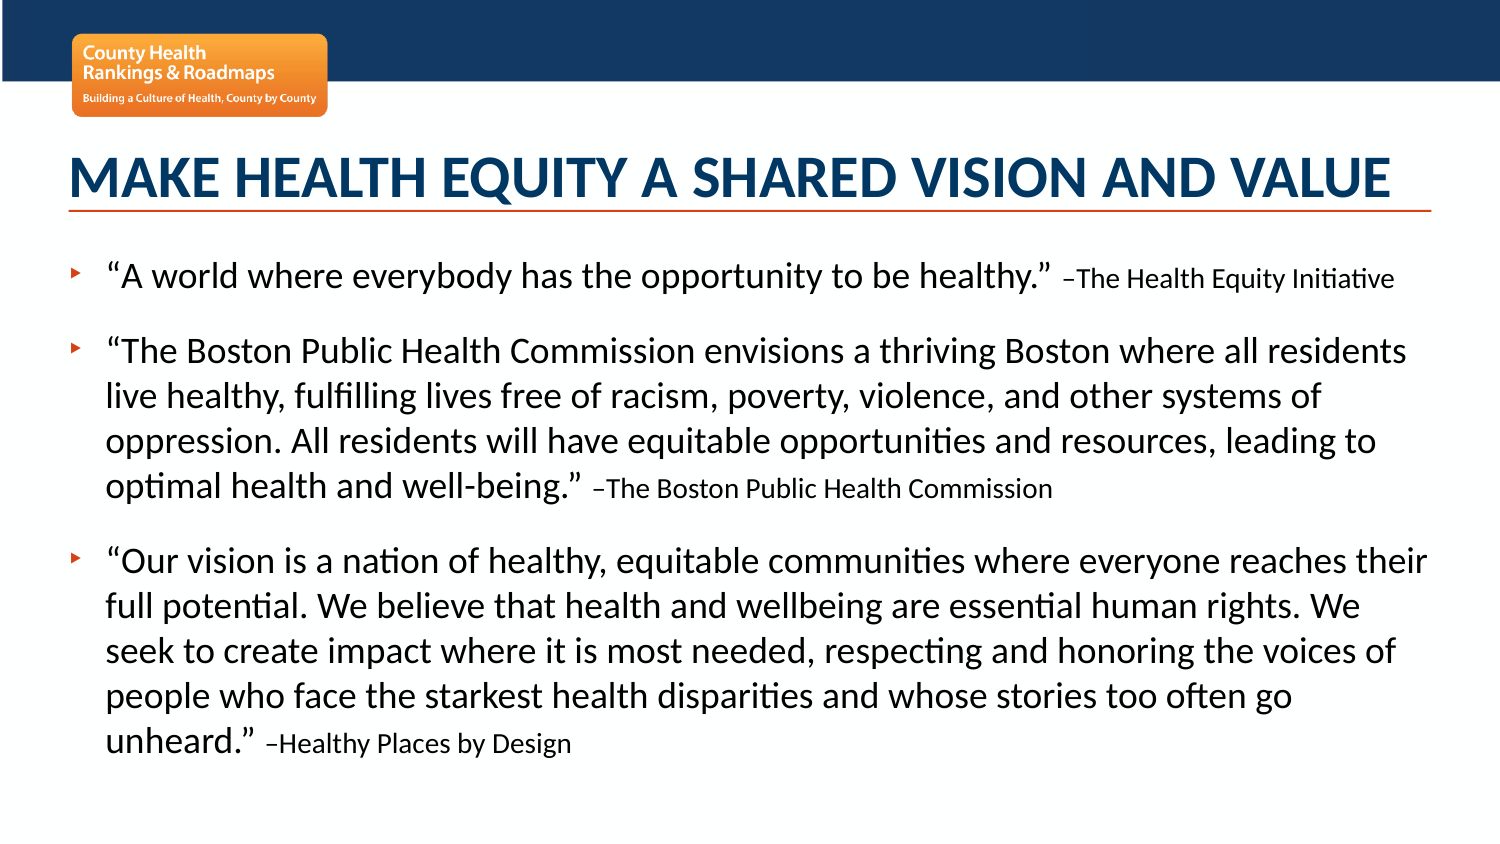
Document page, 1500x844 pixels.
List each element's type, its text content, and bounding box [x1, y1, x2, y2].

title Make Health Equity A Shared Vision and Value [68, 142, 1432, 210]
picture [0, 0, 1500, 123]
list “A world where everybody has the opportunity to be healthy.” –The Health Equity Initiative “The Boston Public Health Commission envisions a thriving Boston where all residents live healthy, fulfilling lives free of racism, poverty, violence, and other systems of oppression. All residents will have equitable opportunities and resources, leading to optimal health and well-being.” –The Boston Public Health Commission “Our vision is a nation of healthy, equitable communities where everyone reaches their full potential. We believe that health and wellbeing are essential human rights. We seek to create impact where it is most needed, respecting and honoring the voices of people who face the starkest health disparities and whose stories too often go unheard.” –Healthy Places by Design [68, 250, 1432, 810]
